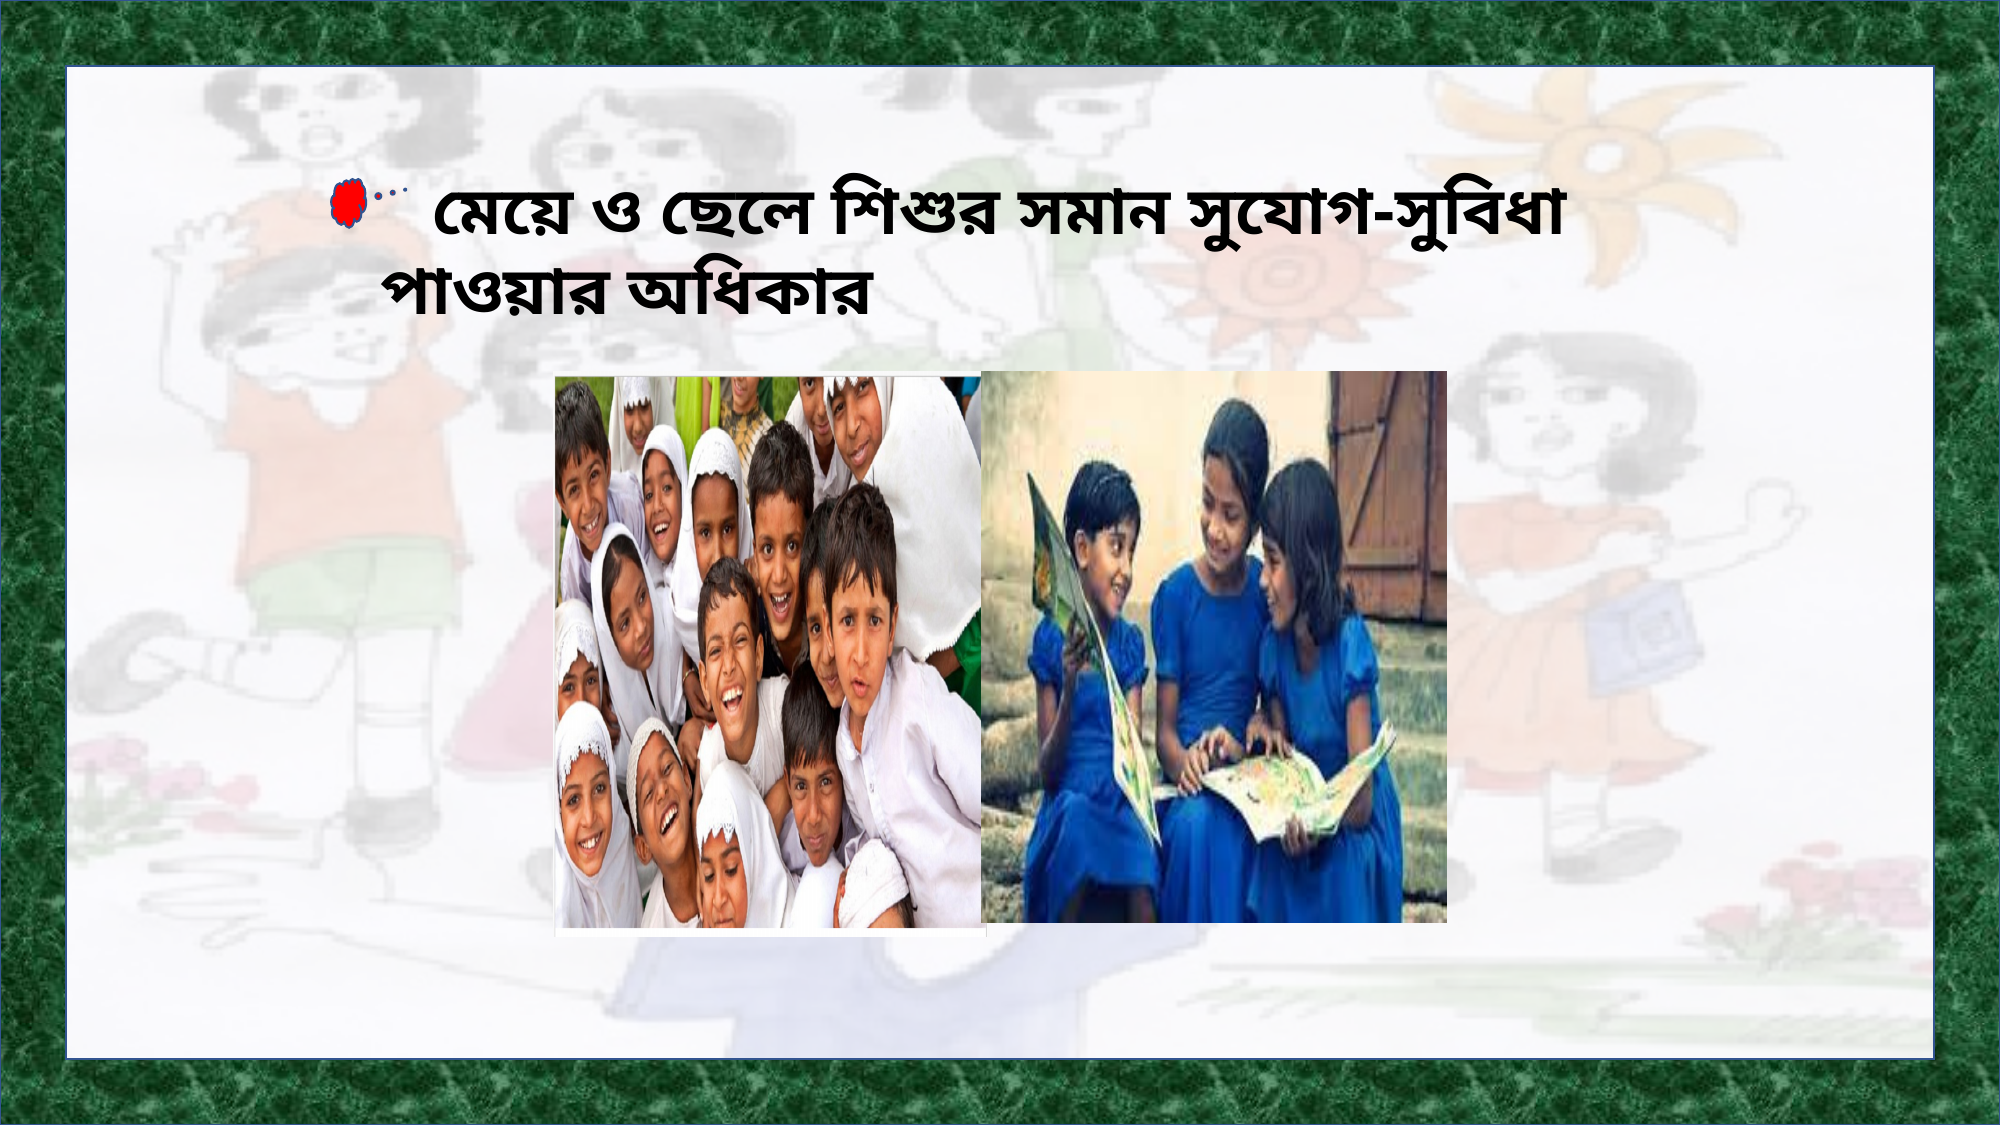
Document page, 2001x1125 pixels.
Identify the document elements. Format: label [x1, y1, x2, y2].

text_box [0, 0, 2000, 1125]
text_box [553, 371, 1447, 937]
text_box [331, 160, 1664, 257]
